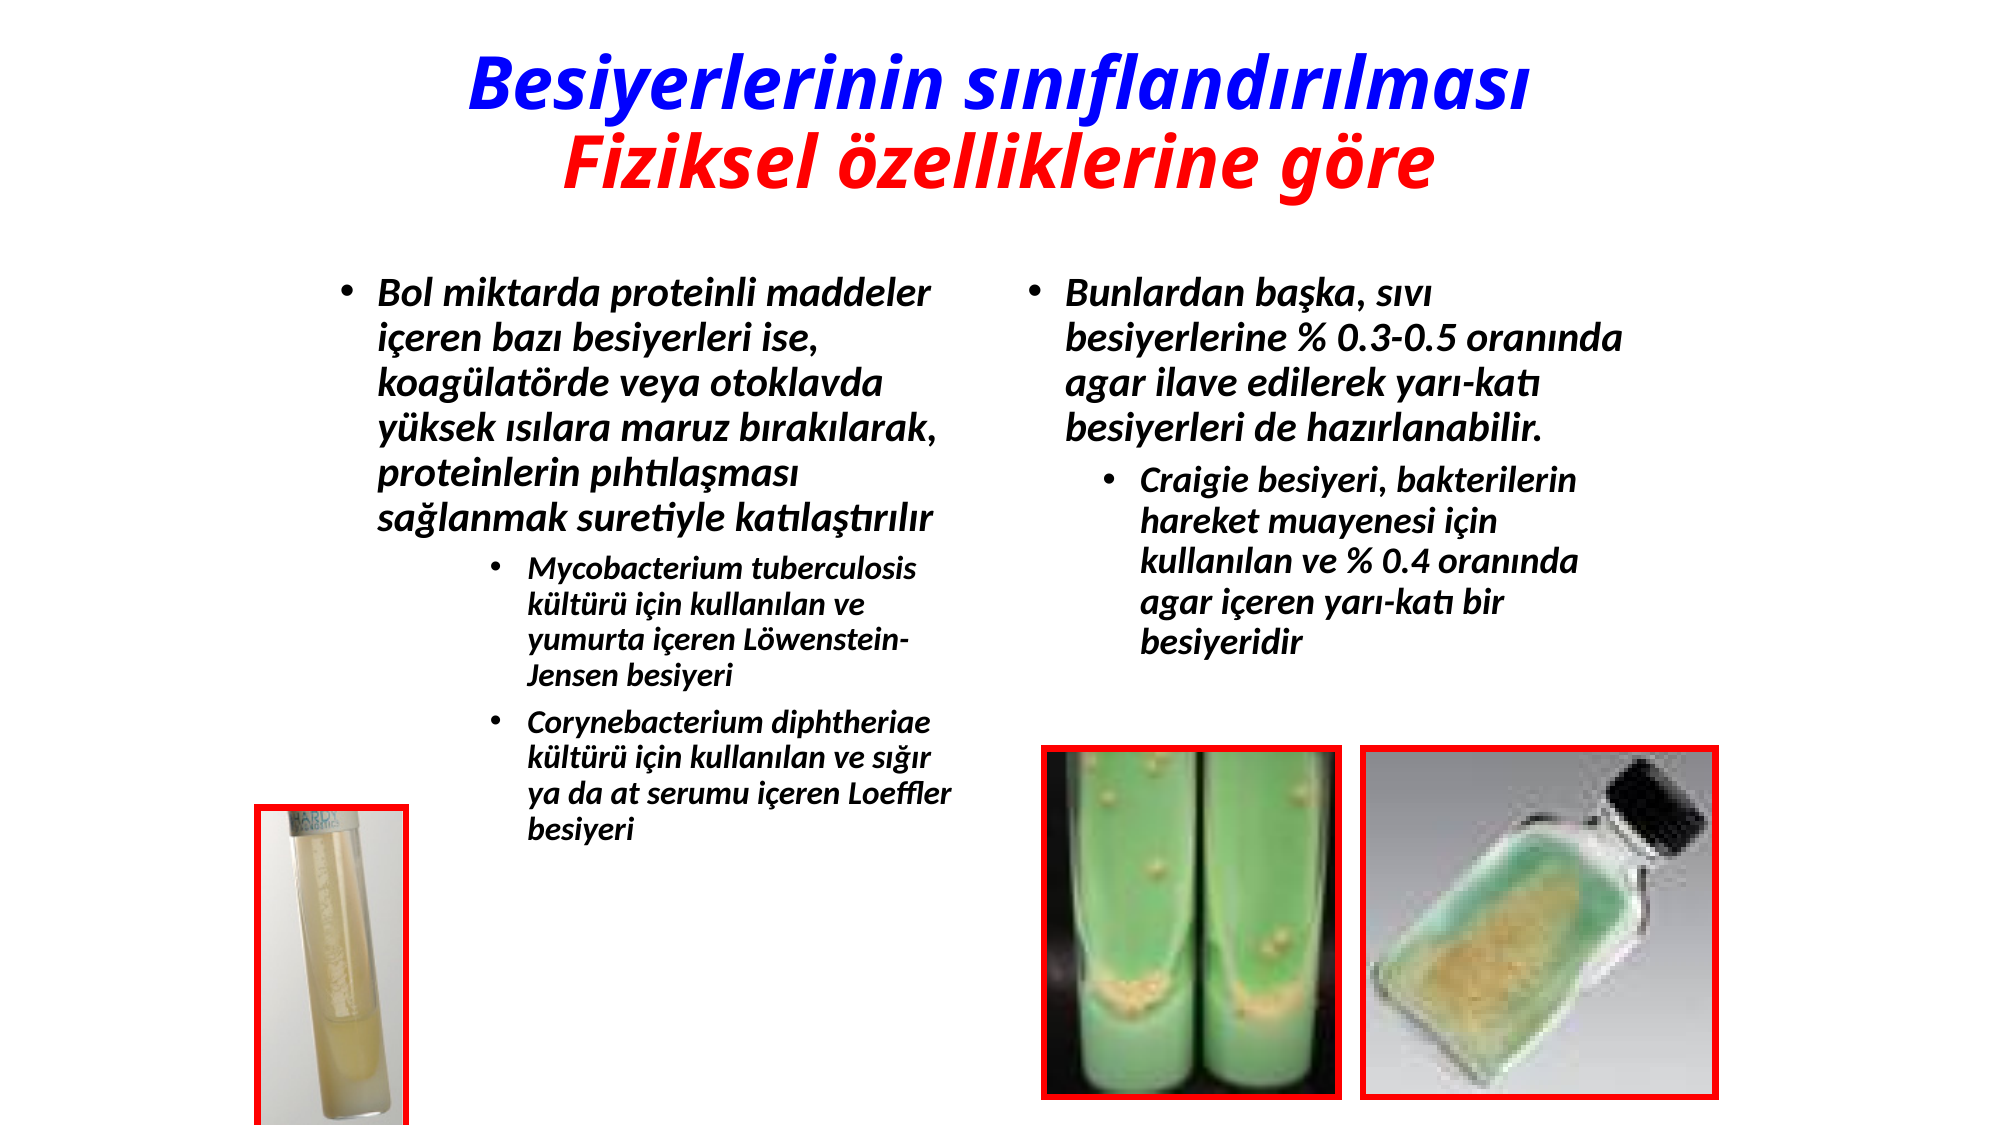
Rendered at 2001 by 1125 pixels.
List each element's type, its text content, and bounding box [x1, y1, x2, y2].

picture [260, 810, 403, 1125]
picture [1366, 751, 1713, 1094]
list Bunlardan başka, sıvı besiyerlerine % 0.3-0.5 oranında agar ilave edilerek yarı-katı besiyerleri de hazırlanabilir. Craigie besiyeri, bakterilerin hareket muayenesi için kullanılan ve % 0.4 oranında agar içeren yarı-katı bir besiyeridir [1012, 262, 1675, 1006]
title Besiyerlerinin sınıflandırılması Fiziksel özelliklerine göre [60, 37, 1940, 213]
picture [1047, 751, 1336, 1094]
list Bol miktarda proteinli maddeler içeren bazı besiyerleri ise, koagülatörde veya otoklavda yüksek ısılara maruz bırakılarak, proteinlerin pıhtılaşması sağlanmak suretiyle katılaştırılır Mycobacterium tuberculosis kültürü için kullanılan ve yumurta içeren Löwenstein-Jensen besiyeri Corynebacterium diphtheriae kültürü için kullanılan ve sığır ya da at serumu içeren Loeffler besiyeri [324, 262, 988, 1071]
